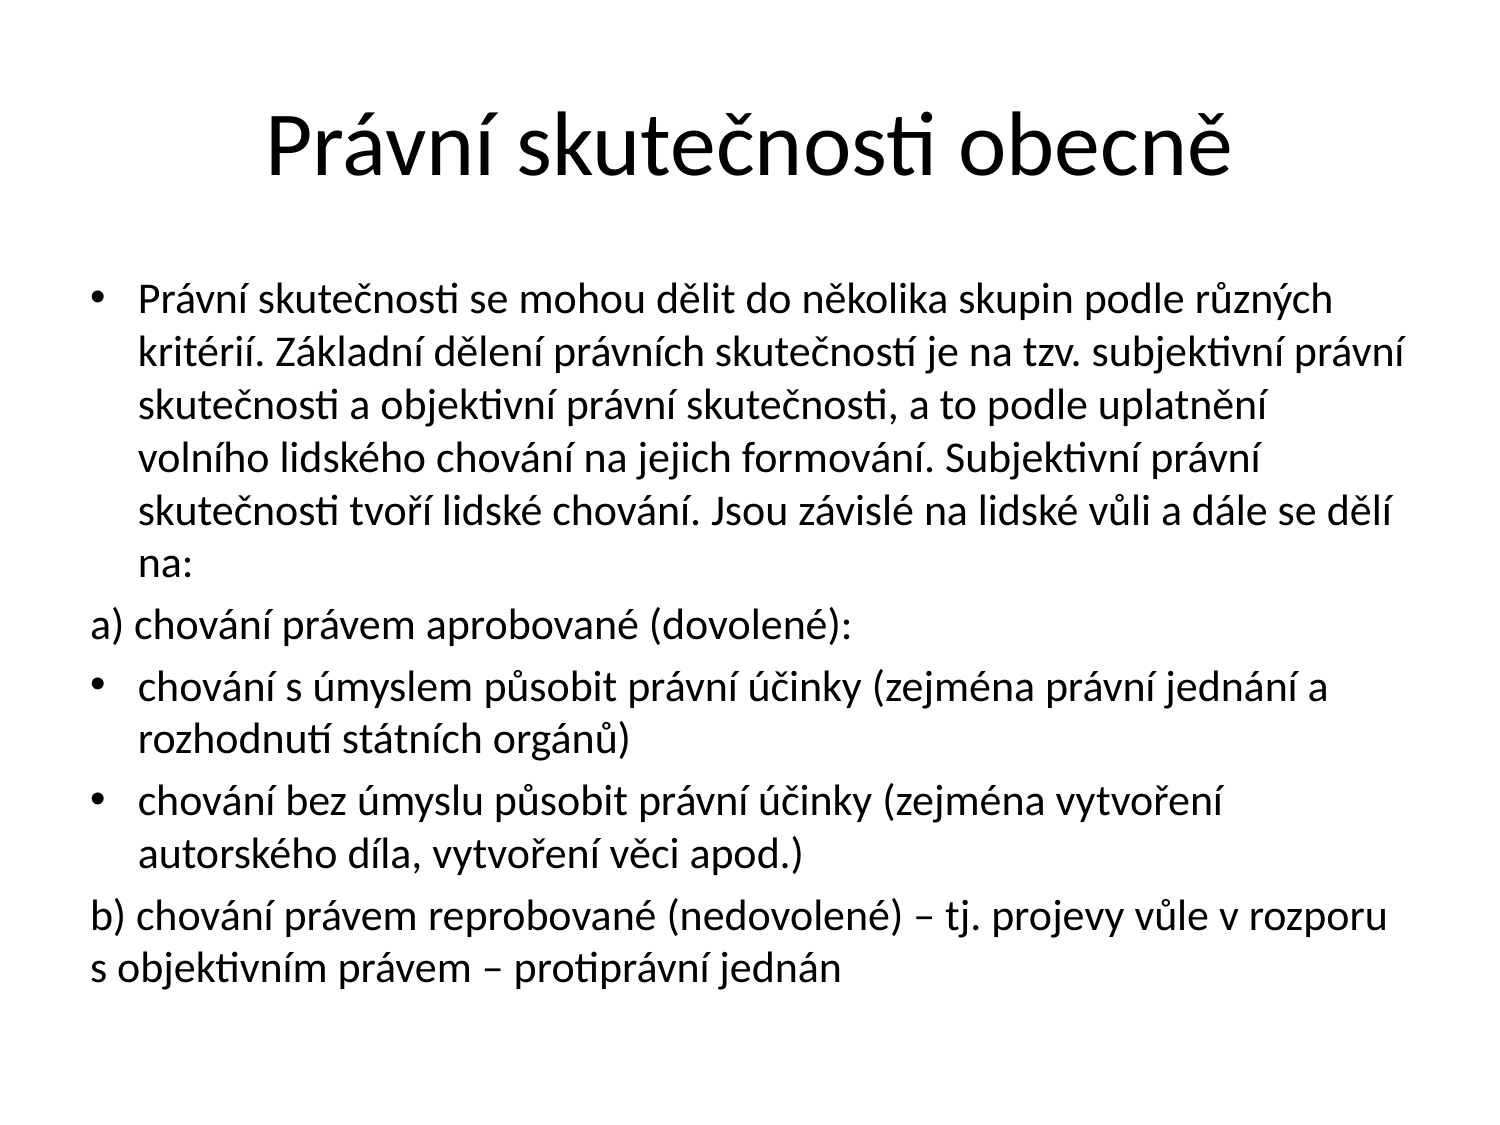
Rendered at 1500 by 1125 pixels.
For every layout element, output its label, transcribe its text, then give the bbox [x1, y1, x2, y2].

title Právní skutečnosti obecně [75, 45, 1425, 233]
list Právní skutečnosti se mohou dělit do několika skupin podle různých kritérií. Základní dělení právních skutečností je na tzv. subjektivní právní skutečnosti a objektivní právní skutečnosti, a to podle uplatnění volního lidského chování na jejich formování. Subjektivní právní skutečnosti tvoří lidské chování. Jsou závislé na lidské vůli a dále se dělí na: a) chování právem aprobované (dovolené): chování s úmyslem působit právní účinky (zejména právní jednání a rozhodnutí státních orgánů) chování bez úmyslu působit právní účinky (zejména vytvoření autorského díla, vytvoření věci apod.) b) chování právem reprobované (nedovolené) – tj. projevy vůle v rozporu s objektivním právem – protiprávní jednán [75, 262, 1425, 1005]
